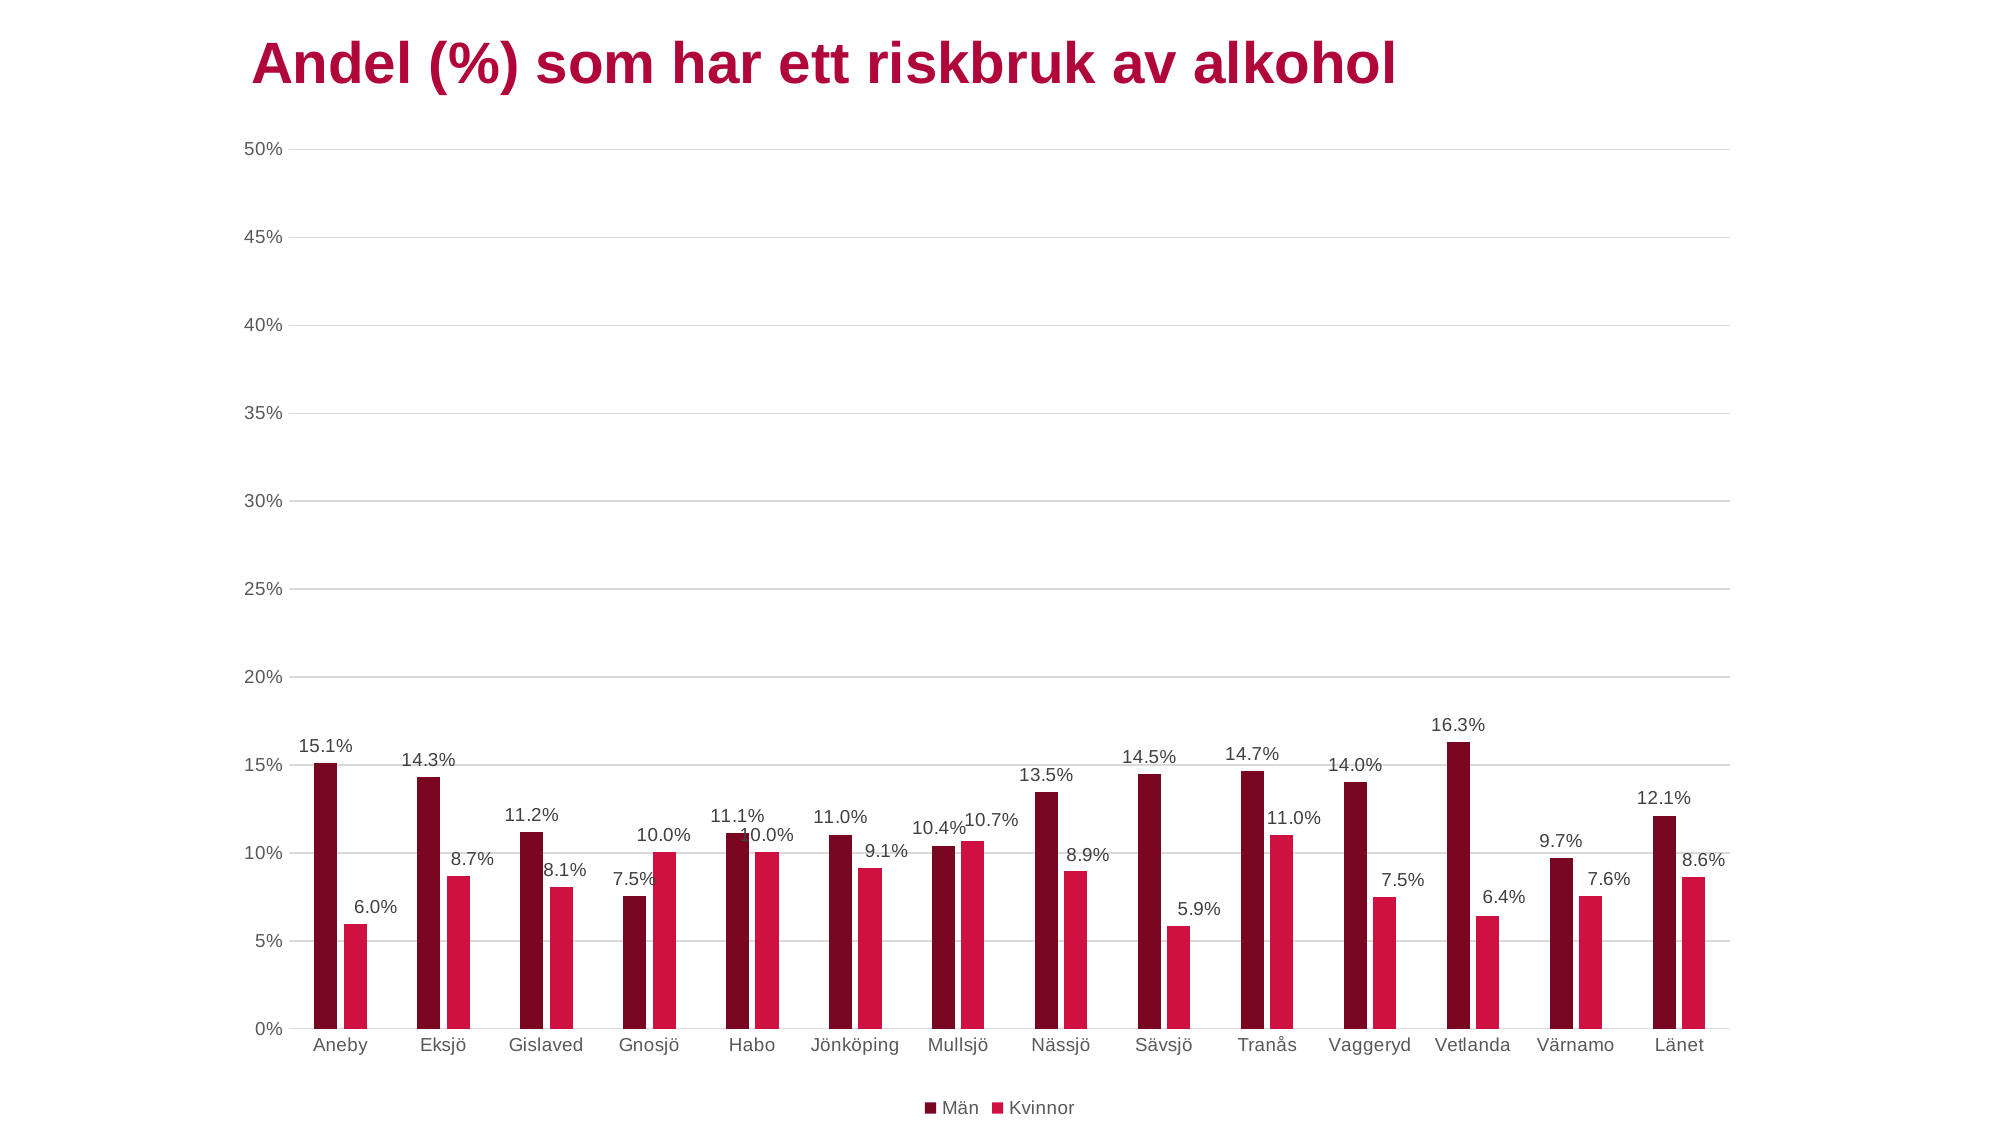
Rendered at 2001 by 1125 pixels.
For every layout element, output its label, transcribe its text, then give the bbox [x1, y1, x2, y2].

list Andel (%) som har ett riskbruk av alkohol [236, 17, 1427, 126]
chart [236, 126, 1764, 1125]
